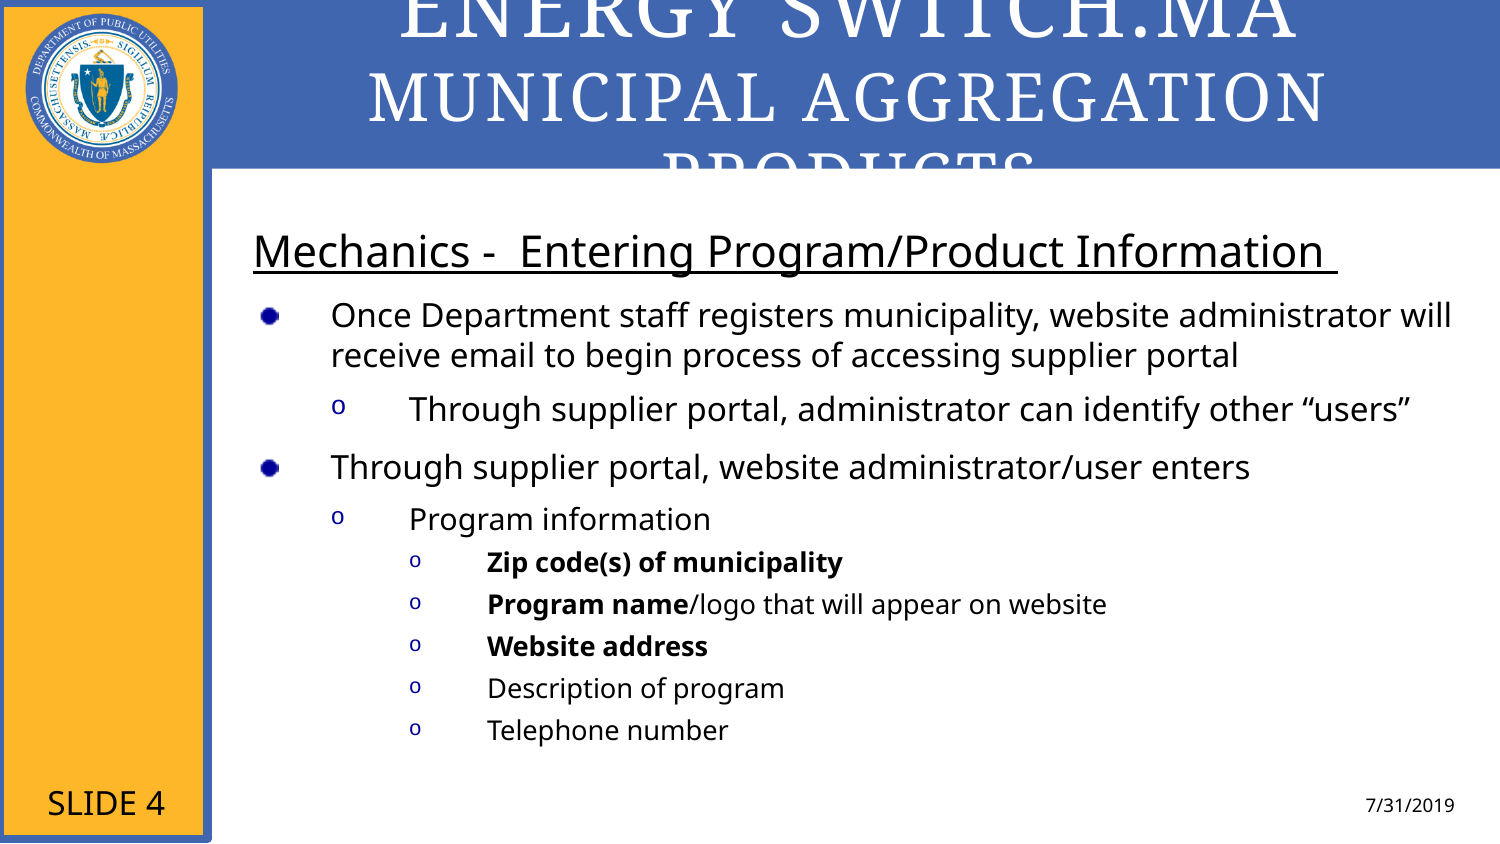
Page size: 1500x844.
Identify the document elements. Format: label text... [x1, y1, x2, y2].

list Mechanics - Entering Program/Product Information Once Department staff registers municipality, website administrator will receive email to begin process of accessing supplier portal Through supplier portal, administrator can identify other “users” Through supplier portal, website administrator/user enters Program information Zip code(s) of municipality Program name/logo that will appear on website Website address Description of program Telephone number [237, 215, 1476, 754]
picture [252, 453, 279, 480]
picture [12, 0, 184, 190]
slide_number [1074, 782, 1475, 827]
slide_number Slide 4 [12, 781, 200, 827]
title Energy Switch.MA municipal Aggregation Products [212, 9, 1488, 160]
picture [252, 301, 279, 328]
